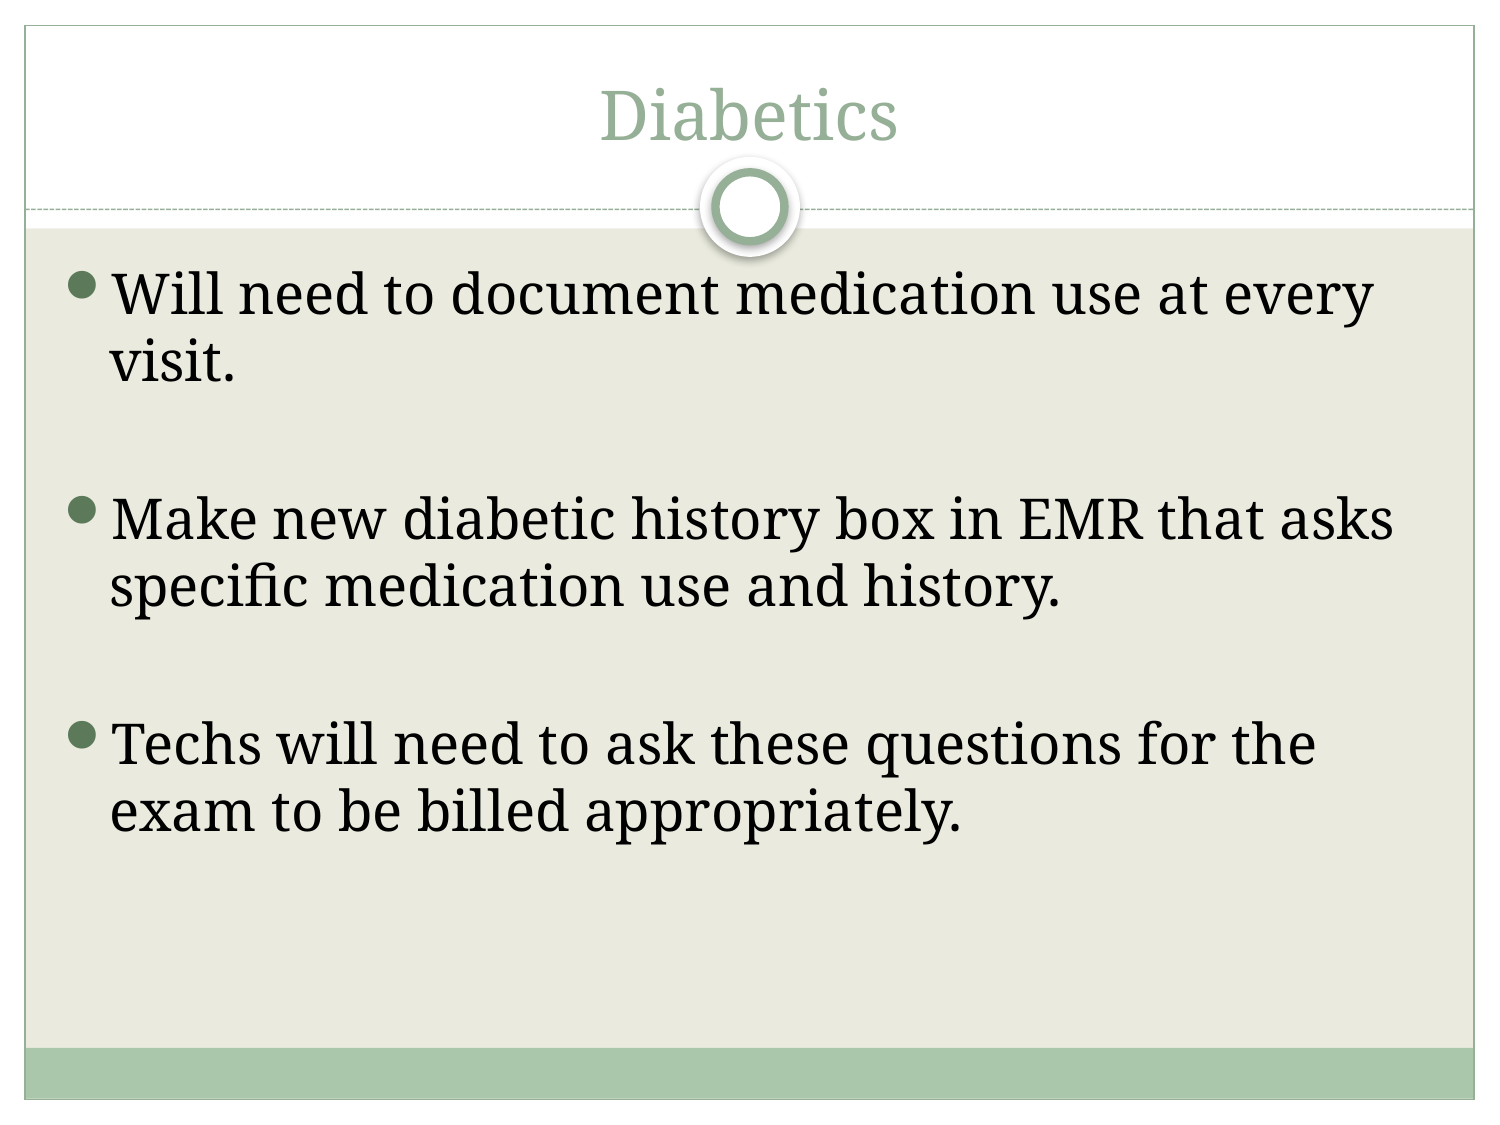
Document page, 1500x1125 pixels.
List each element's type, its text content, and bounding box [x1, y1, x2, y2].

title Diabetics [49, 37, 1450, 162]
list Will need to document medication use at every visit. Make new diabetic history box in EMR that asks specific medication use and history. Techs will need to ask these questions for the exam to be billed appropriately. [49, 250, 1445, 1001]
